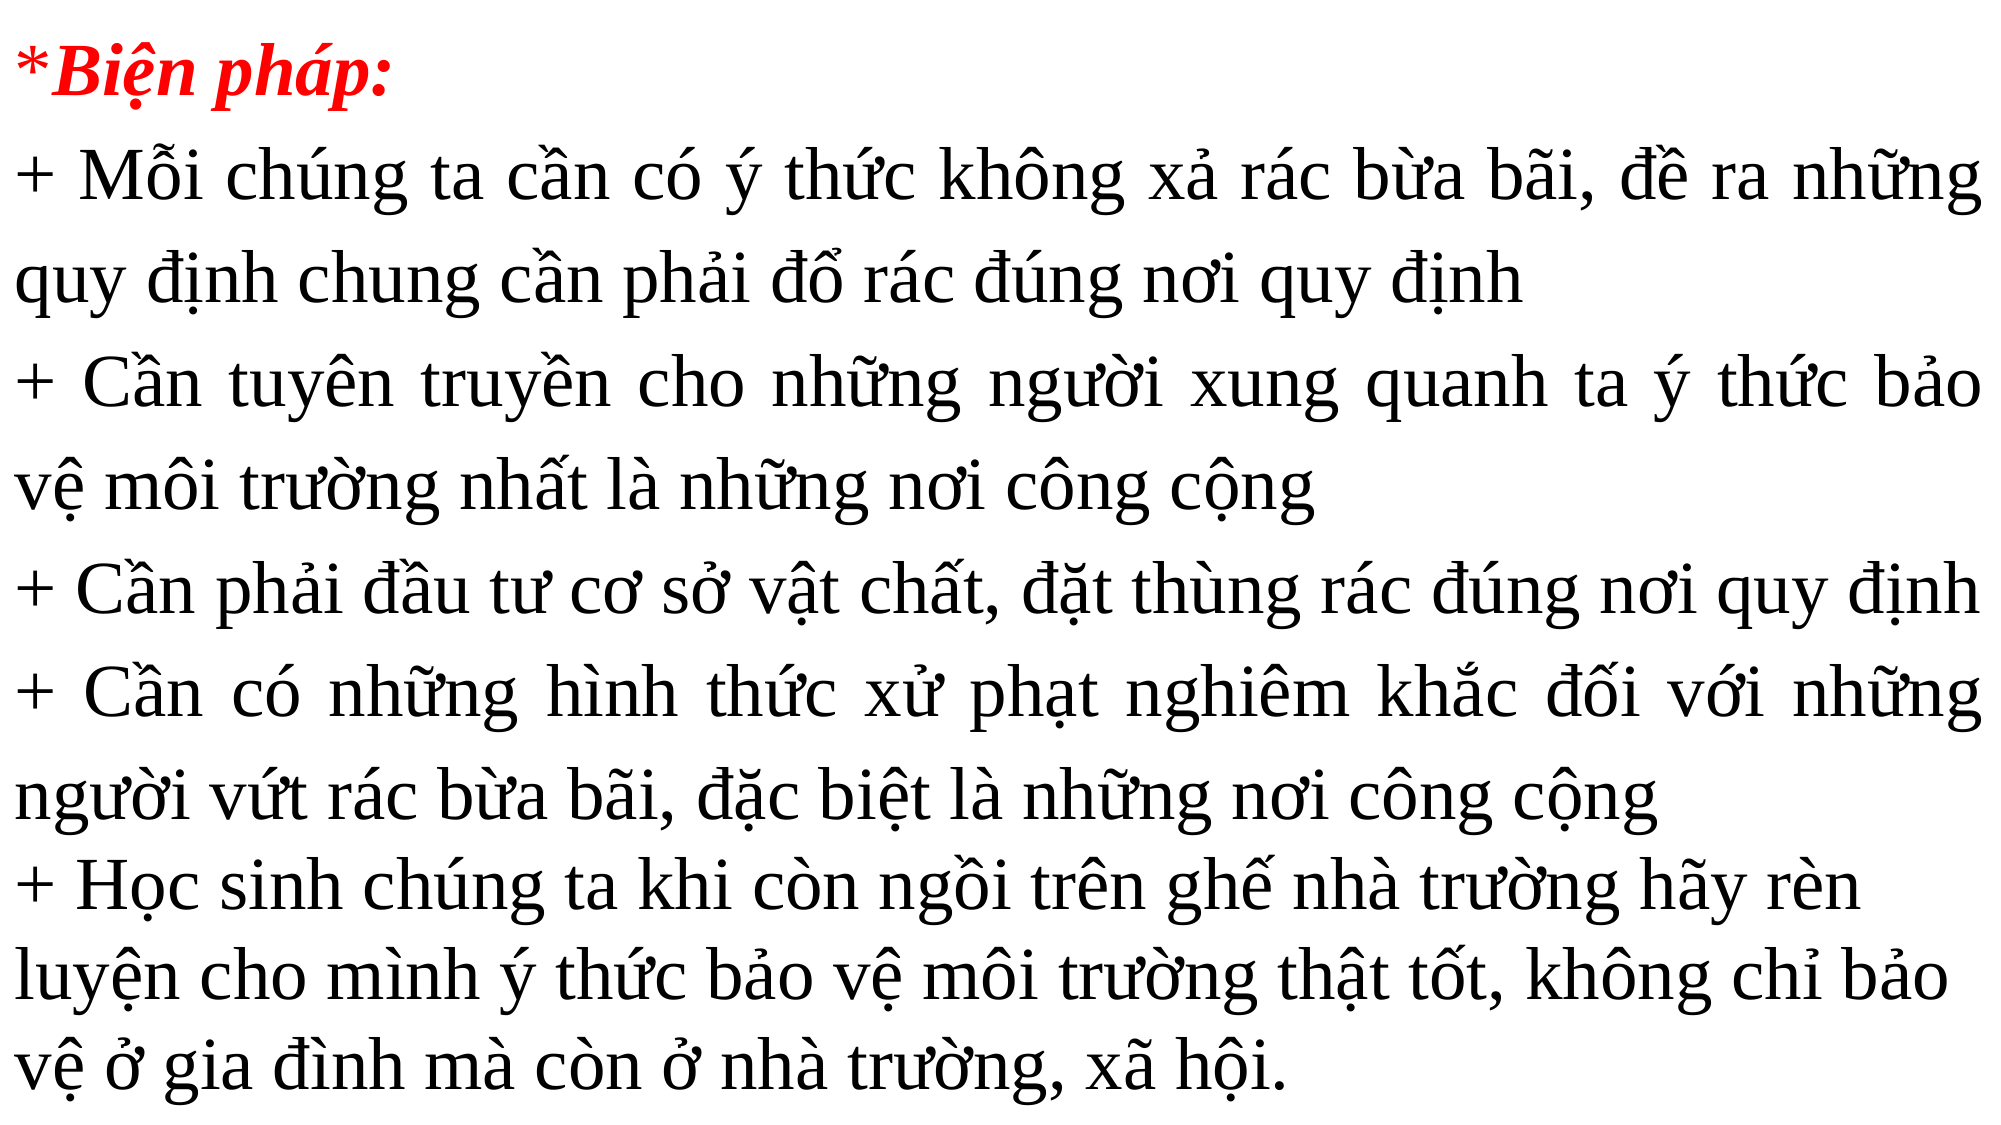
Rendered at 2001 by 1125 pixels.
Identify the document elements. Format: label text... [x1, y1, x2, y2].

text_box *Biện pháp: + Mỗi chúng ta cần có ý thức không xả rác bừa bãi, đề ra những quy định chung cần phải đổ rác đúng nơi quy định + Cần tuyên truyền cho những người xung quanh ta ý thức bảo vệ môi trường nhất là những nơi công cộng + Cần phải đầu tư cơ sở vật chất, đặt thùng rác đúng nơi quy định + Cần có những hình thức xử phạt nghiêm khắc đối với những người vứt rác bừa bãi, đặc biệt là những nơi công cộng + Học sinh chúng ta khi còn ngồi trên ghế nhà trường hãy rèn luyện cho mình ý thức bảo vệ môi trường thật tốt, không chỉ bảo vệ ở gia đình mà còn ở nhà trường, xã hội. [0, 0, 2000, 1113]
